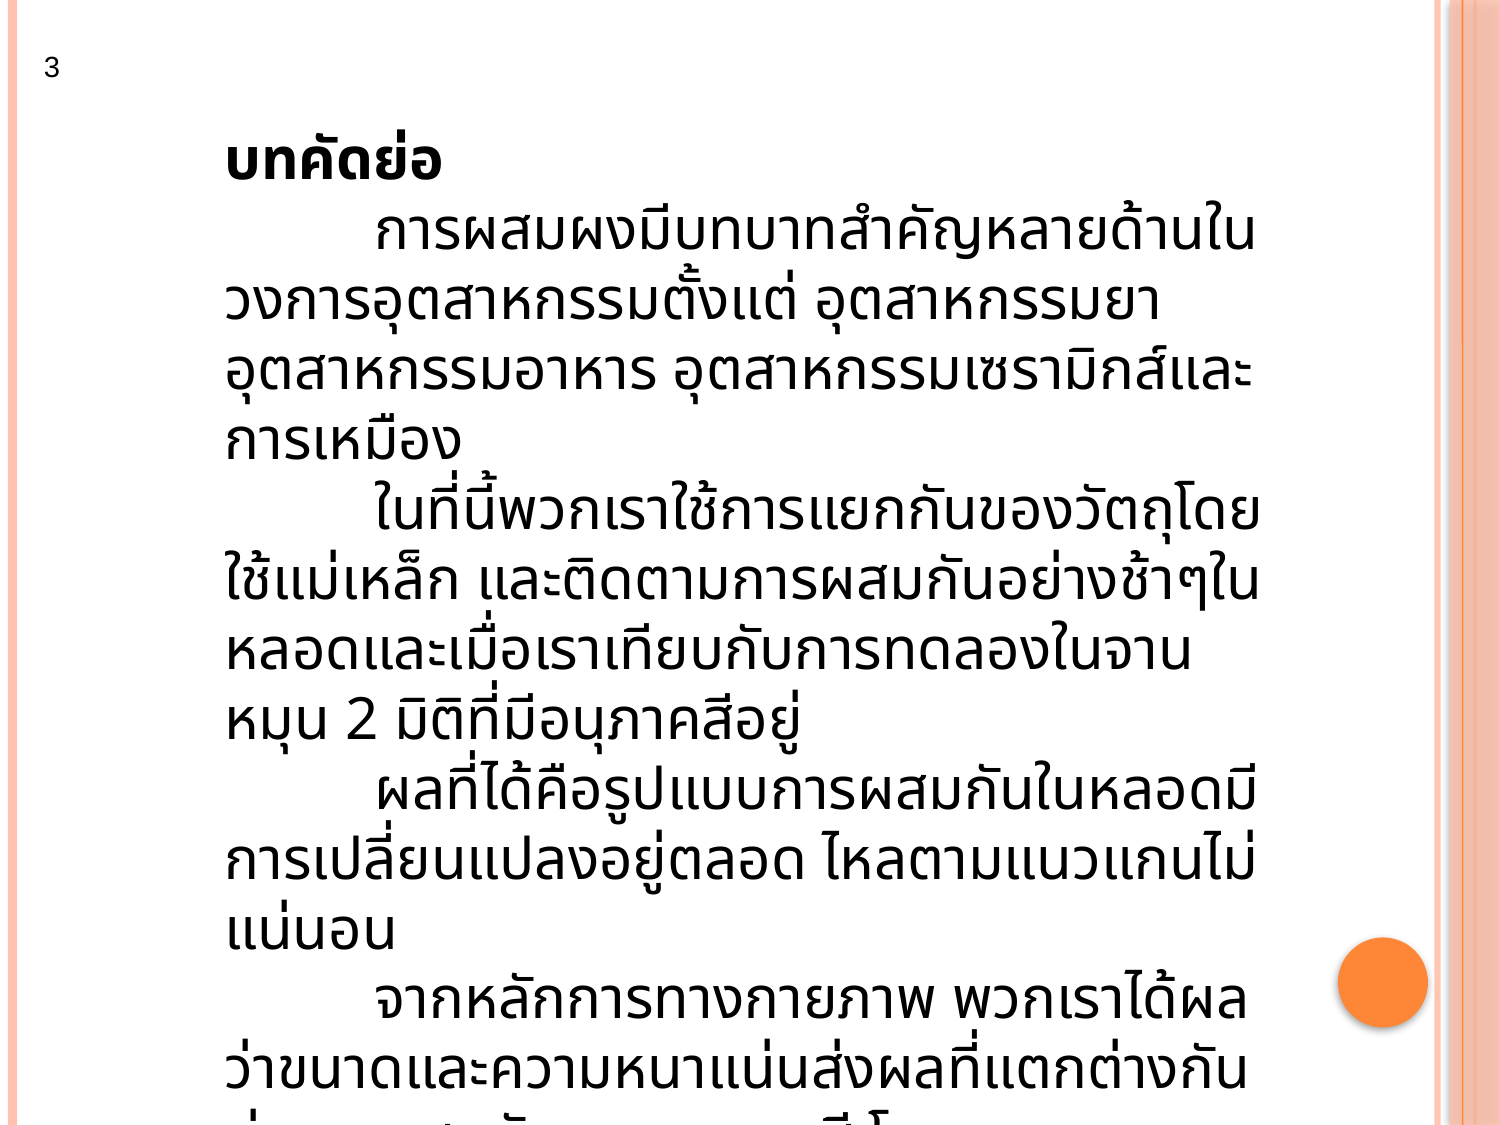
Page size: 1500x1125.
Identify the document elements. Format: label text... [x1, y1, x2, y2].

text_box 3 [29, 40, 76, 91]
text_box บทคัดย่อ การผสมผงมีบทบาทสำคัญหลายด้านในวงการอุตสาหกรรมตั้งแต่ อุตสาหกรรมยา อุตสาหกรรมอาหาร อุตสาหกรรมเซรามิกส์และการเหมือง ในที่นี้พวกเราใช้การแยกกันของวัตถุโดยใช้แม่เหล็ก และติดตามการผสมกันอย่างช้าๆในหลอดและเมื่อเราเทียบกับการทดลองในจานหมุน 2 มิติที่มีอนุภาคสีอยู่ ผลที่ได้คือรูปแบบการผสมกันในหลอดมีการเปลี่ยนแปลงอยู่ตลอด ไหลตามแนวแกนไม่แน่นอน จากหลักการทางกายภาพ พวกเราได้ผลว่าขนาดและความหนาแน่นส่งผลที่แตกต่างกันต่อการผสมกันของอนุภาคสี โดยการทดลองเราจะแยกวัตถุที่ใส่ตามแนวแกนในหลอดหมุนช้า [209, 113, 1297, 1125]
